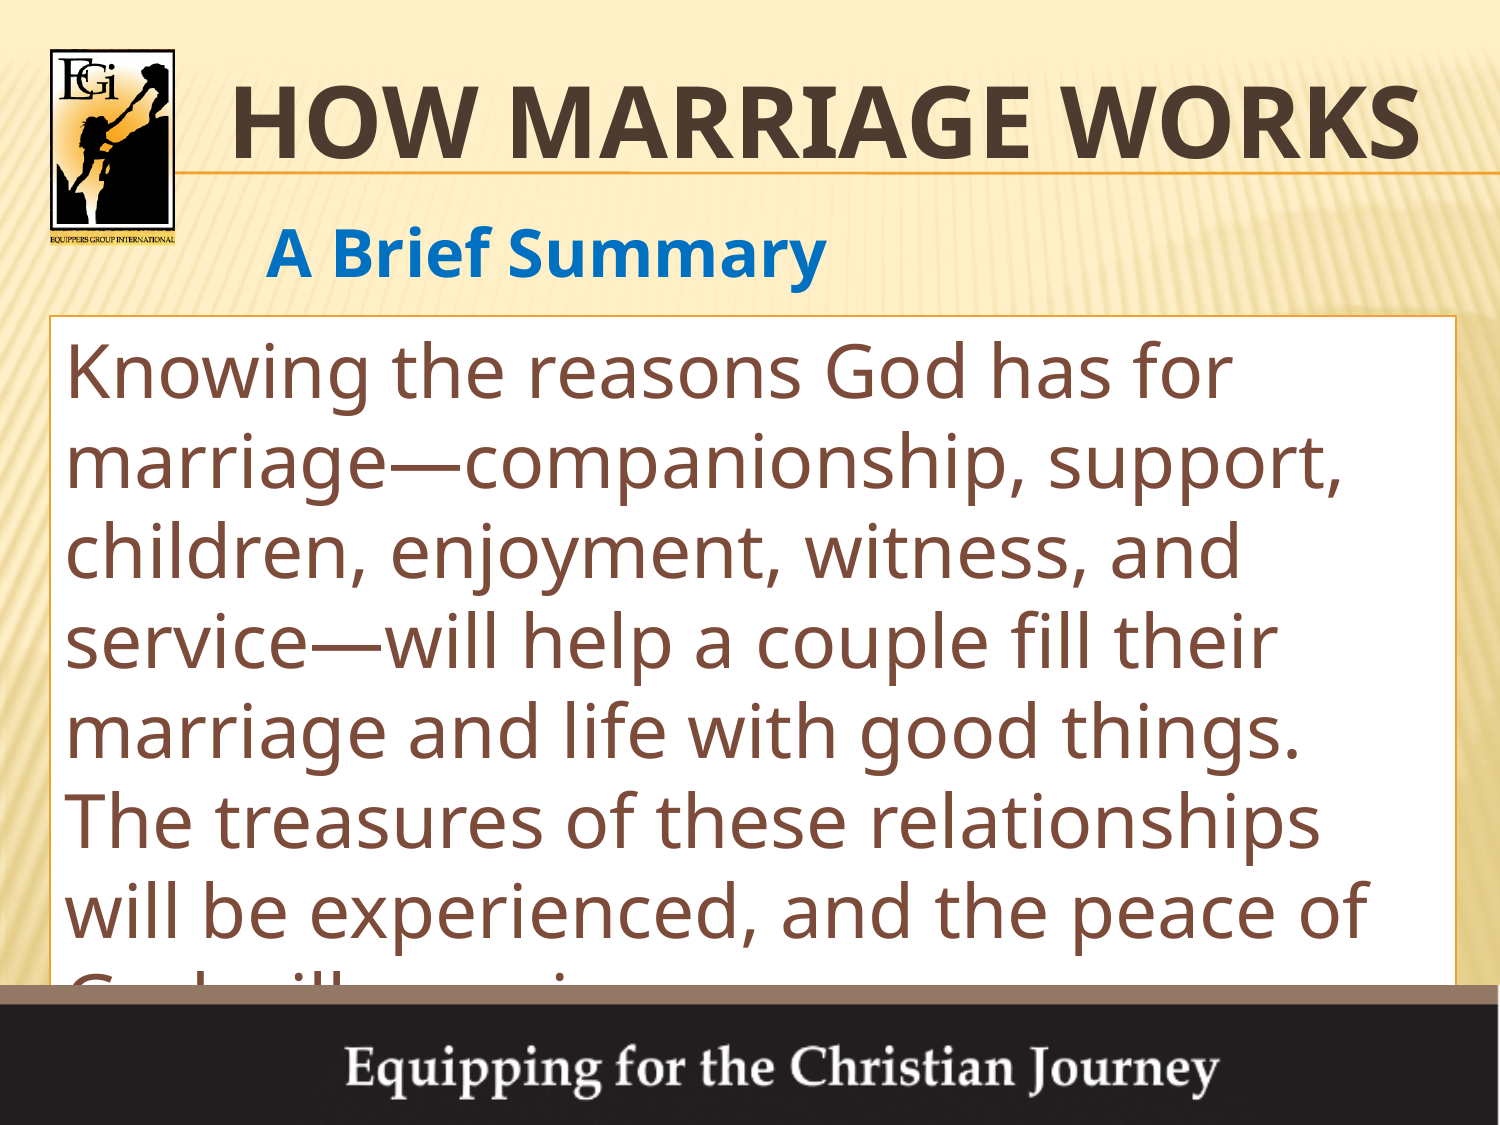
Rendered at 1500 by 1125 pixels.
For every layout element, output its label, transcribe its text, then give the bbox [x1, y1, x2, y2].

text_box A Brief Summary [252, 203, 1417, 298]
title How MARRIAGE works [212, 50, 1457, 188]
text_box Knowing the reasons God has for marriage—companionship, support, children, enjoyment, witness, and service—will help a couple fill their marriage and life with good things. The treasures of these relationships will be experienced, and the peace of God will remain. [49, 315, 1457, 983]
picture [49, 49, 176, 246]
picture [0, 984, 1500, 1125]
